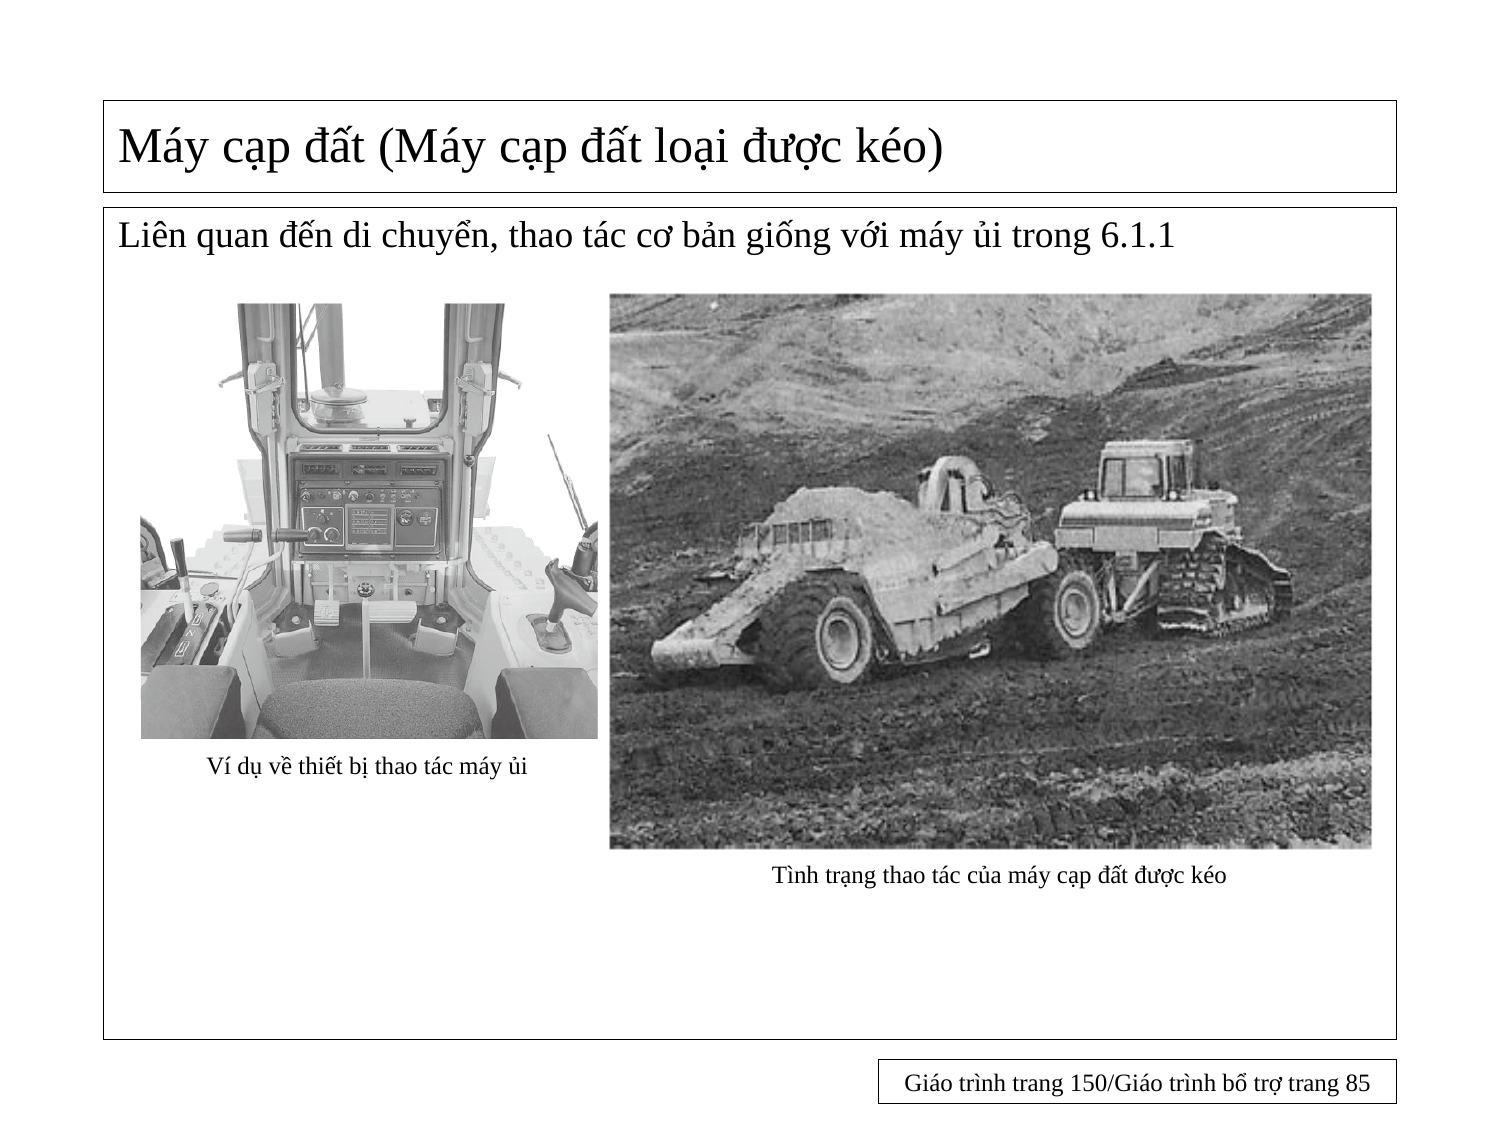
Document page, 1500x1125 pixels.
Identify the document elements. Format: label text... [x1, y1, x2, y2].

title Máy cạp đất (Máy cạp đất loại được kéo) [103, 100, 1397, 193]
text_box Liên quan đến di chuyển, thao tác cơ bản giống với máy ủi trong 6.1.1 [103, 207, 1397, 1040]
picture [132, 299, 602, 742]
text_box Ví dụ về thiết bị thao tác máy ủi [101, 741, 604, 787]
text_box Giáo trình trang 150/Giáo trình bổ trợ trang 85 [878, 1059, 1397, 1104]
picture [604, 284, 1395, 858]
text_box Tình trạng thao tác của máy cạp đất được kéo [734, 858, 1266, 896]
